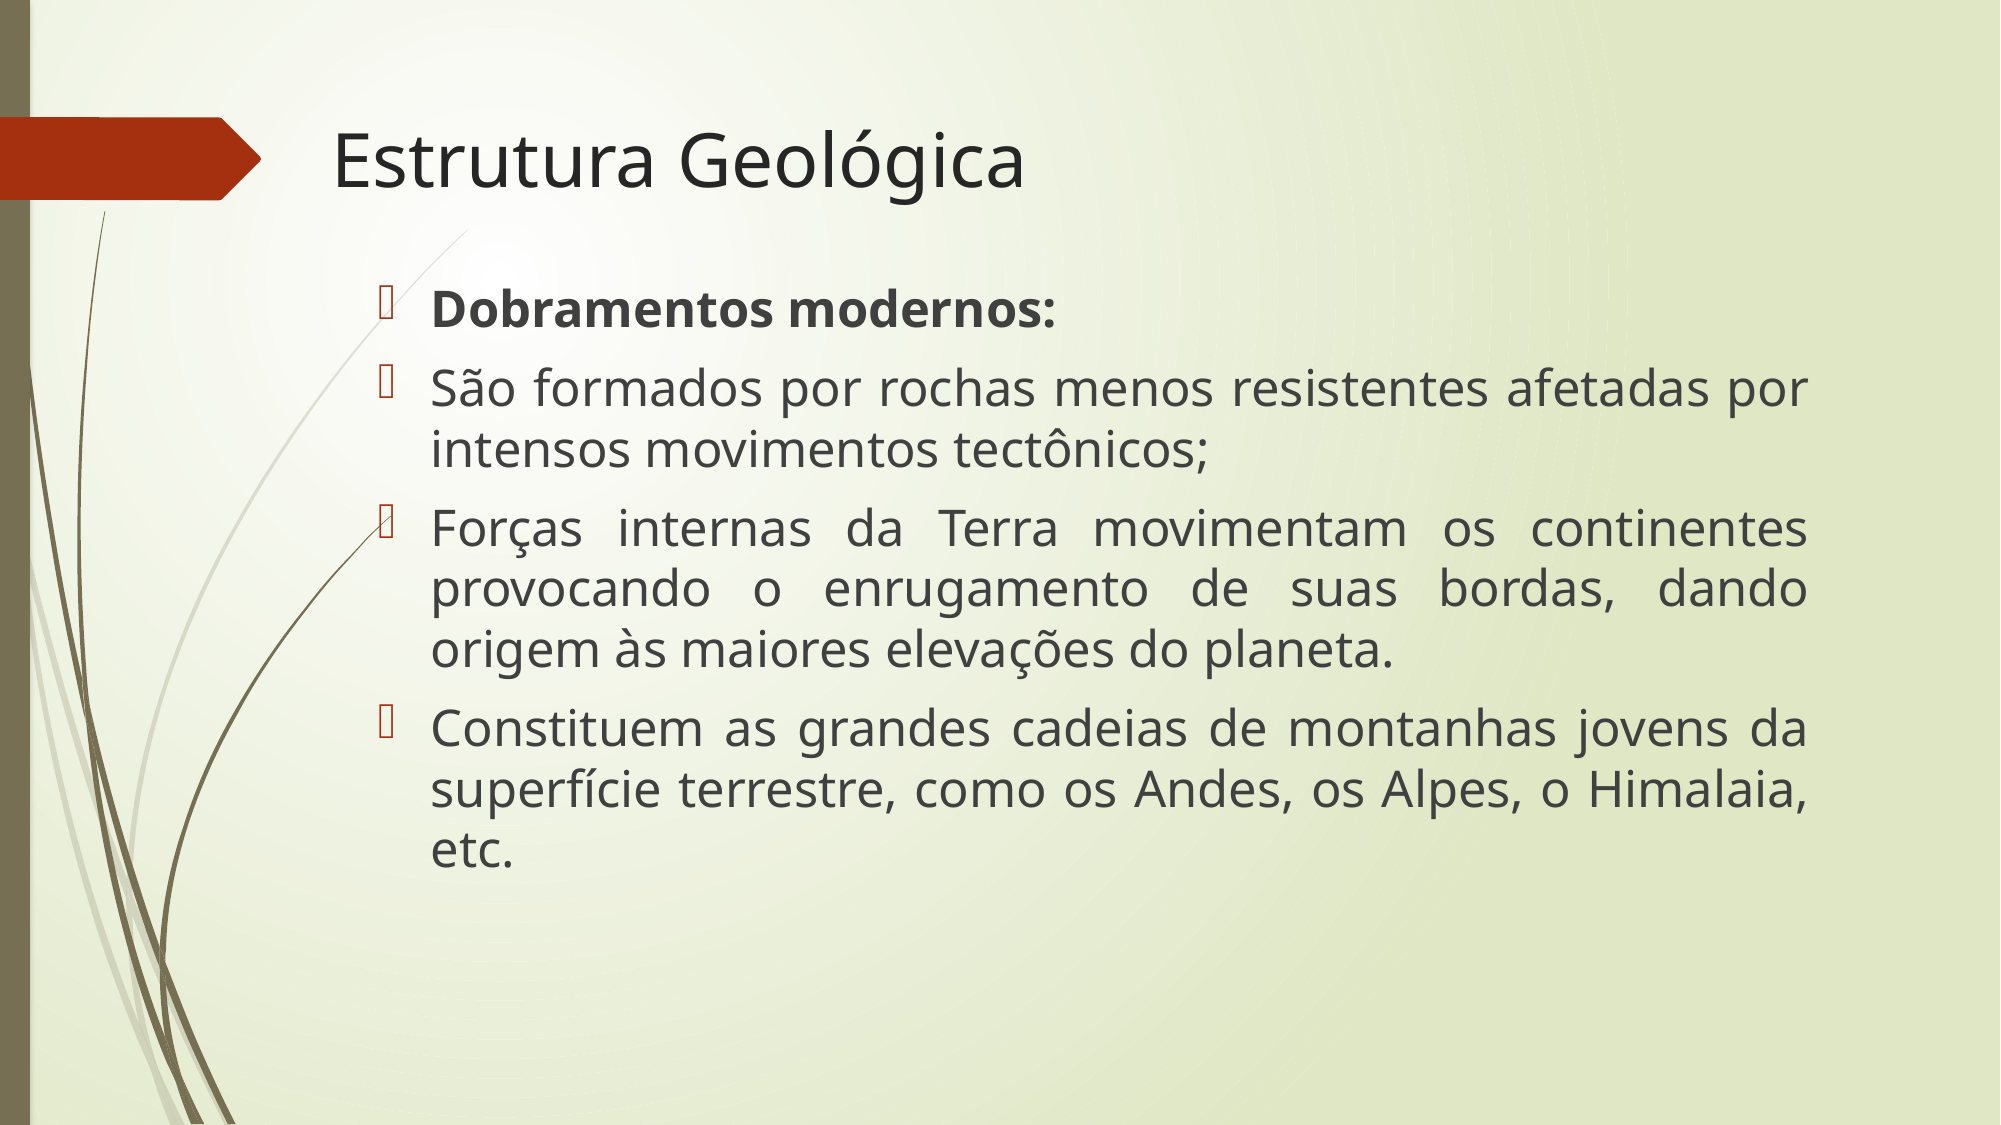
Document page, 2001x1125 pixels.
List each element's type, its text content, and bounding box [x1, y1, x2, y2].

title Estrutura Geológica [315, 105, 2000, 323]
list Dobramentos modernos: São formados por rochas menos resistentes afetadas por intensos movimentos tectônicos; Forças internas da Terra movimentam os continentes provocando o enrugamento de suas bordas, dando origem às maiores elevações do planeta. Constituem as grandes cadeias de montanhas jovens da superfície terrestre, como os Andes, os Alpes, o Himalaia, etc. [363, 269, 1826, 890]
